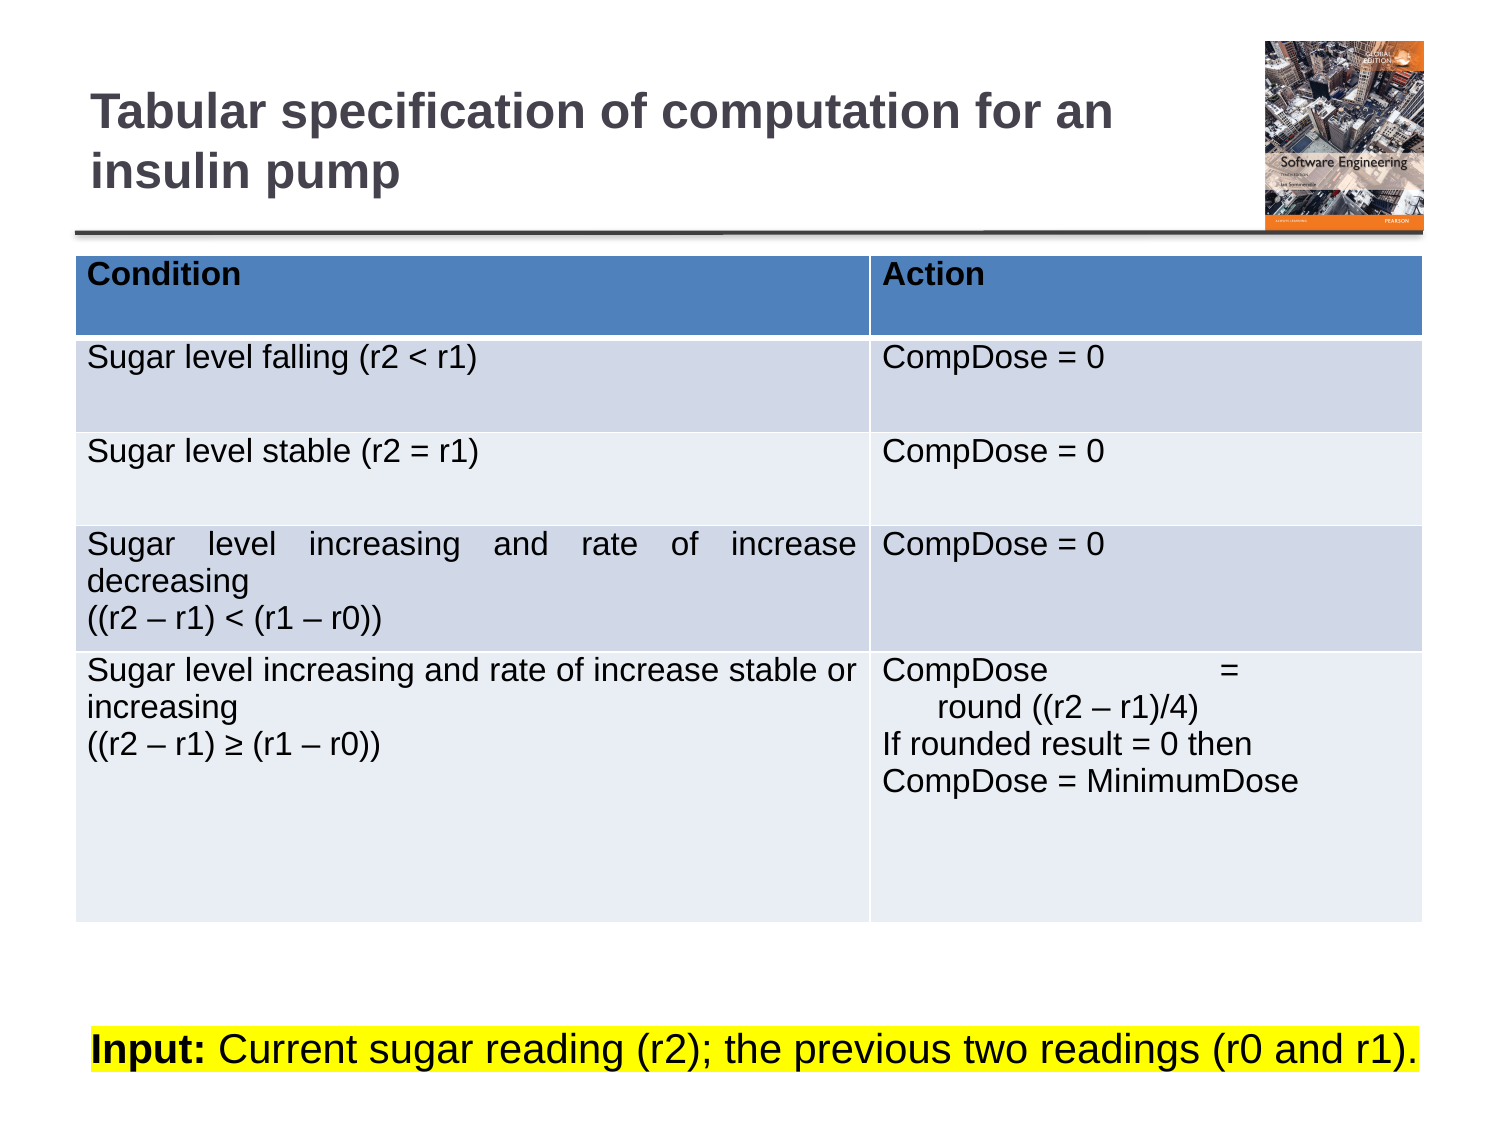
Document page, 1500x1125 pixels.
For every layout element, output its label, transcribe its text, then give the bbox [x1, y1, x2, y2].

title Tabular specification of computation for an insulin pump [74, 44, 1272, 233]
table_cell Sugar level increasing and rate of increase decreasing ((r2 – r1) < (r1 – r0)) [76, 526, 869, 651]
table_header Action [871, 256, 1422, 335]
table_cell CompDose = 0 [871, 341, 1422, 432]
table_cell Sugar level stable (r2 = r1) [76, 433, 869, 525]
table_cell CompDose = round ((r2 – r1)/4) If rounded result = 0 then CompDose = MinimumDose [871, 653, 1422, 922]
table_cell CompDose = 0 [871, 526, 1422, 651]
table_cell Sugar level falling (r2 < r1) [76, 341, 869, 432]
table_cell Sugar level increasing and rate of increase stable or increasing ((r2 – r1) ≥ (r1 – r0)) [76, 653, 869, 922]
text_box Input: Current sugar reading (r2); the previous two readings (r0 and r1). [31, 1014, 1485, 1080]
table_header Condition [76, 256, 869, 335]
picture [1265, 41, 1424, 231]
table_cell CompDose = 0 [871, 433, 1422, 525]
